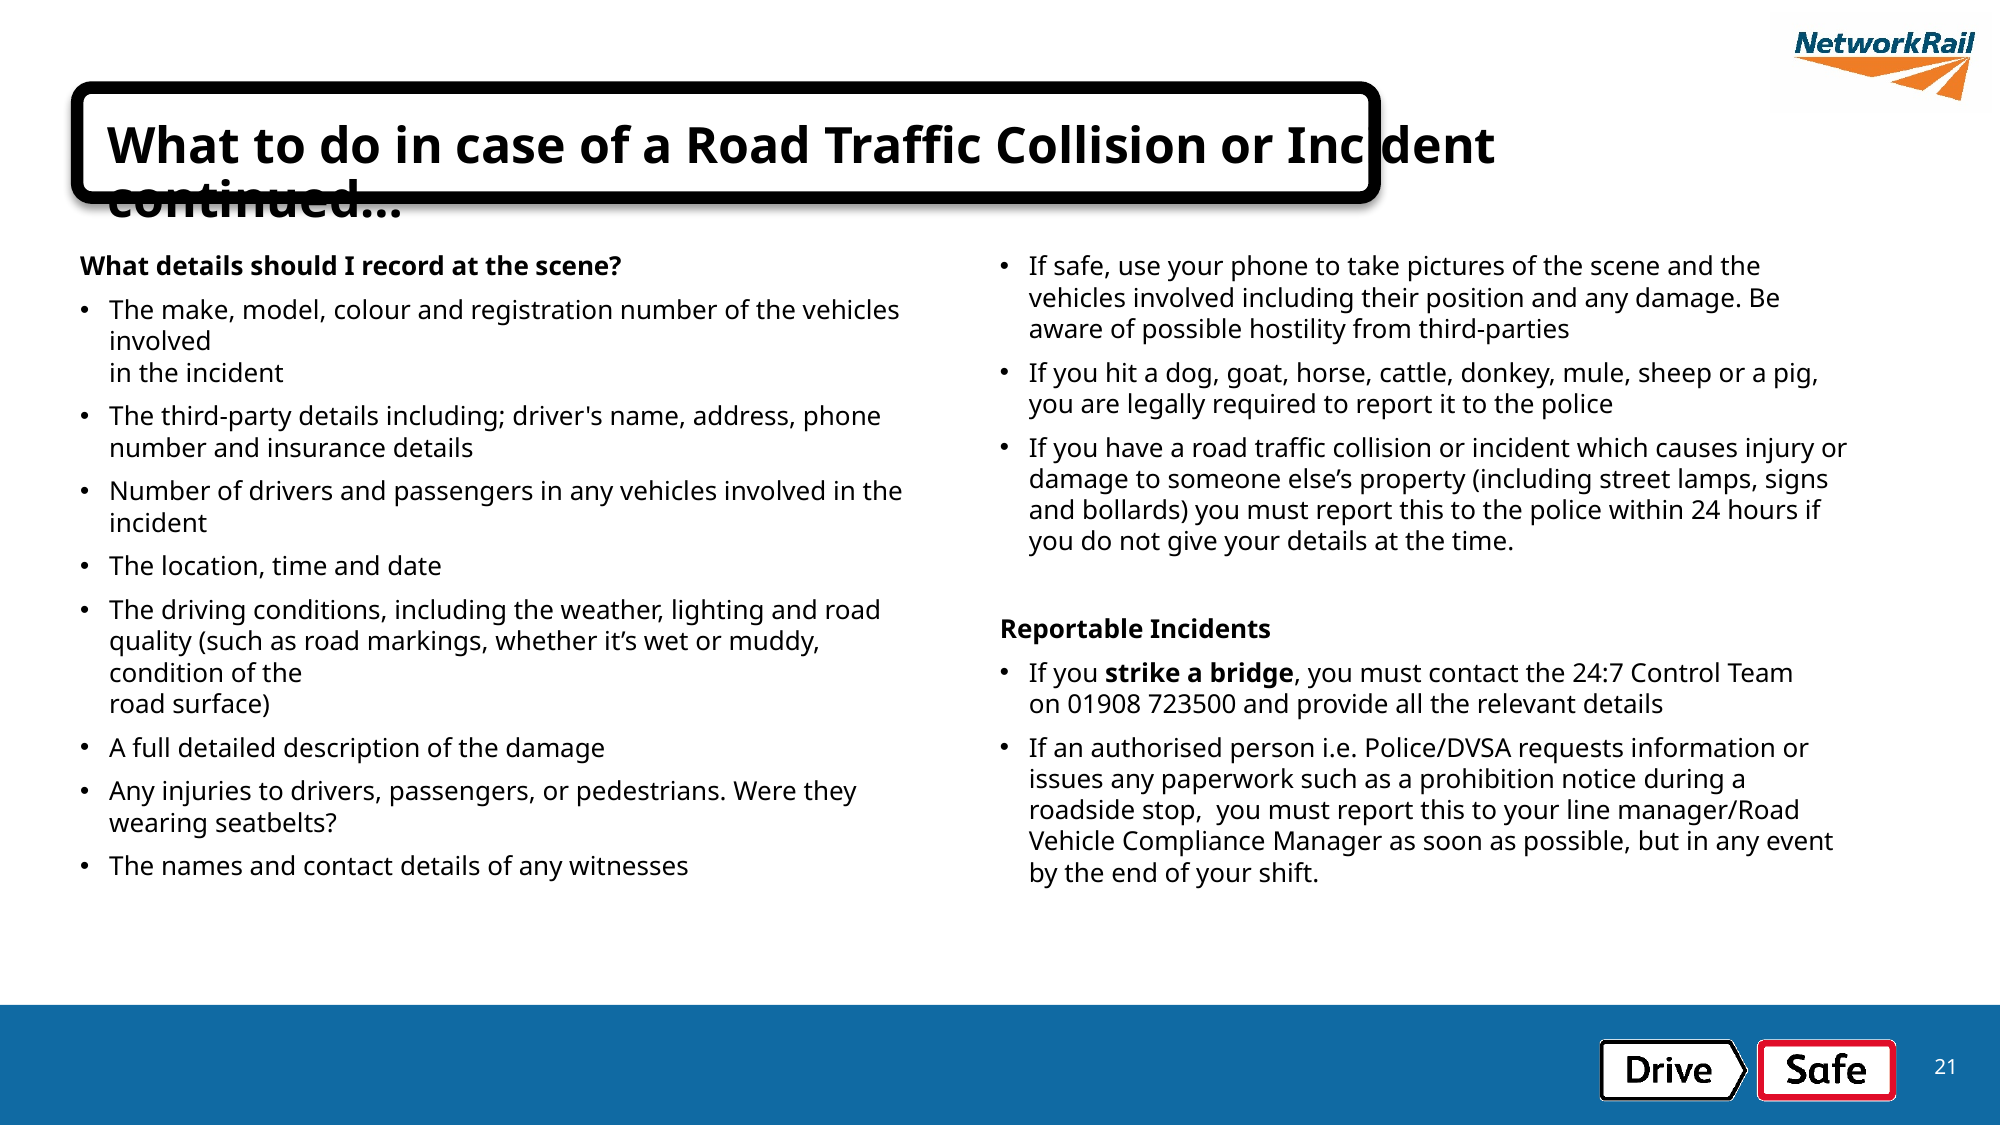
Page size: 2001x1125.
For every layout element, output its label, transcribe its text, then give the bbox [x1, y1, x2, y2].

text_box What to do in case of a Road Traffic Collision or Incident continued… [107, 112, 1774, 182]
text_box [76, 86, 1376, 199]
picture [1770, 12, 1992, 113]
picture [1594, 1021, 1905, 1110]
list What details should I record at the scene? The make, model, colour and registration number of the vehicles involved in the incident The third-party details including; driver's name, address, phone number and insurance details Number of drivers and passengers in any vehicles involved in the incident The location, time and date The driving conditions, including the weather, lighting and road quality (such as road markings, whether it’s wet or muddy, condition of the road surface) A full detailed description of the damage Any injuries to drivers, passengers, or pedestrians. Were they wearing seatbelts? The names and contact details of any witnesses [79, 242, 921, 861]
text_box If safe, use your phone to take pictures of the scene and the vehicles involved including their position and any damage. Be aware of possible hostility from third-parties If you hit a dog, goat, horse, cattle, donkey, mule, sheep or a pig, you are legally required to report it to the police If you have a road traffic collision or incident which causes injury or damage to someone else’s property (including street lamps, signs and bollards) you must report this to the police within 24 hours if you do not give your details at the time. Reportable Incidents If you strike a bridge, you must contact the 24:7 Control Team on 01908 723500 and provide all the relevant details If an authorised person i.e. Police/DVSA requests information or issues any paperwork such as a prohibition notice during a roadside stop, you must report this to your line manager/Road Vehicle Compliance Manager as soon as possible, but in any event by the end of your shift. [999, 242, 1869, 892]
